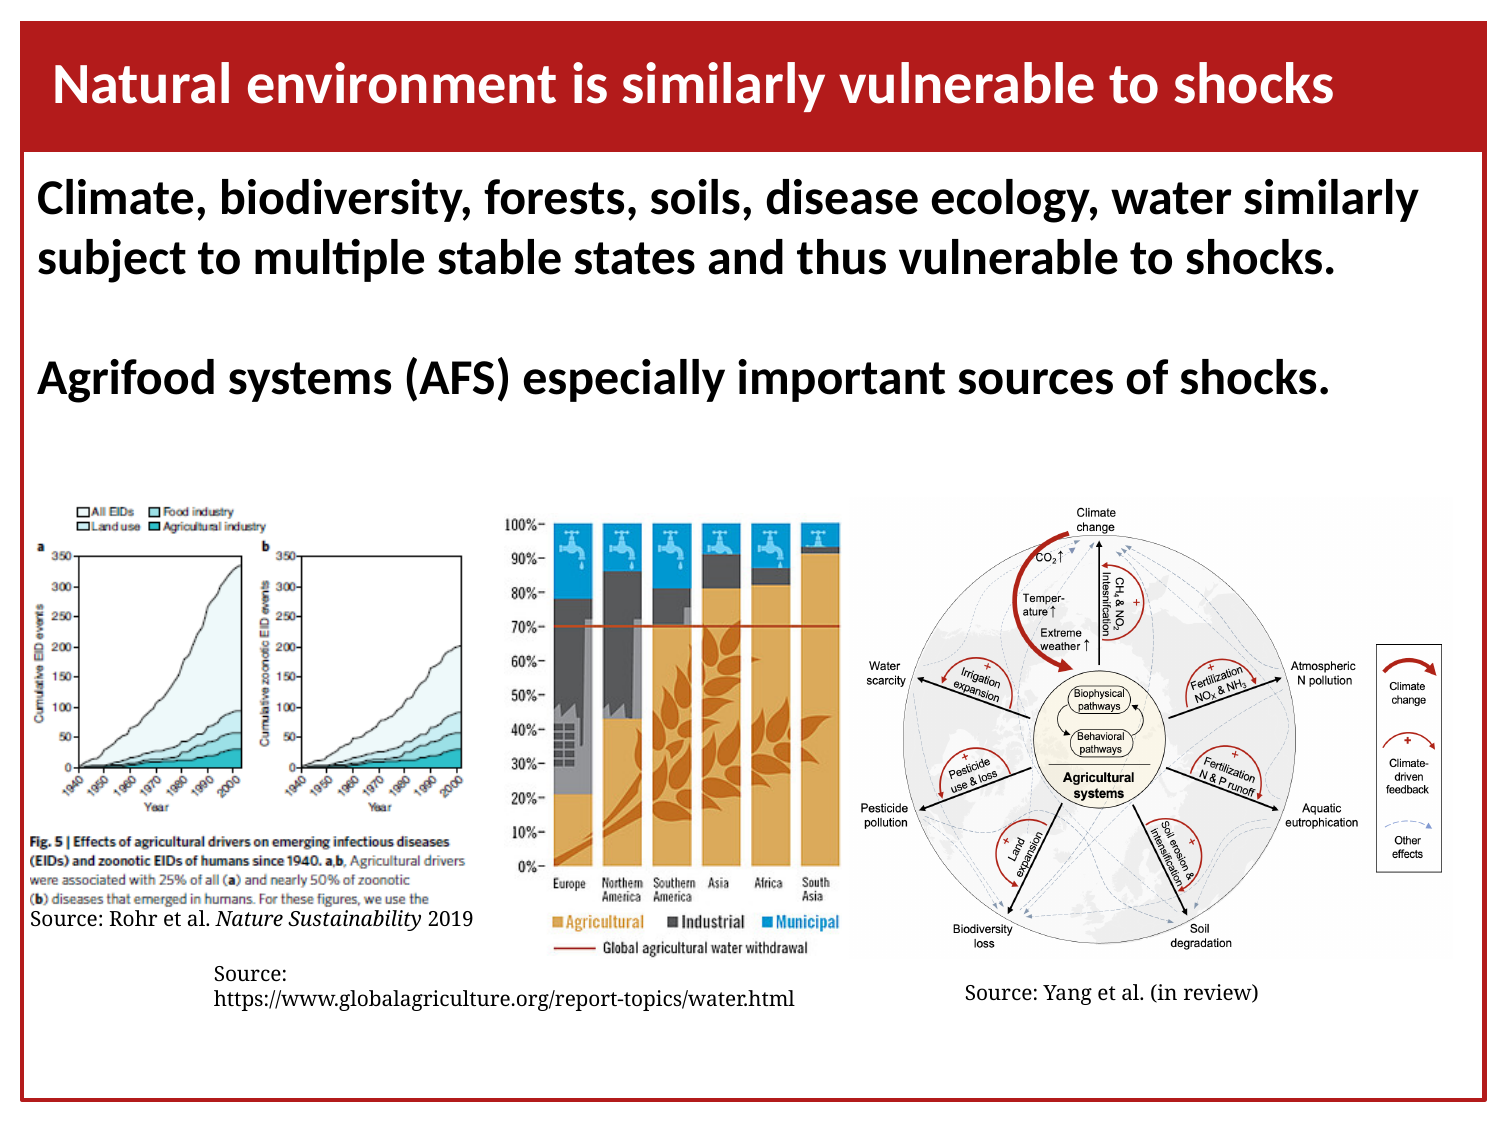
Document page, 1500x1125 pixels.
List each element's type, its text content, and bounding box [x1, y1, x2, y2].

text_box [20, 21, 1487, 1102]
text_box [198, 512, 844, 994]
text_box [849, 497, 1453, 1013]
text_box Natural environment is similarly vulnerable to shocks [37, 37, 1463, 123]
text_box [22, 22, 1485, 150]
text_box Climate, biodiversity, forests, soils, disease ecology, water similarly subject to multiple stable states and thus vulnerable to shocks. Agrifood systems (AFS) especially important sources of shocks. [22, 157, 1469, 310]
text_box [15, 497, 691, 939]
